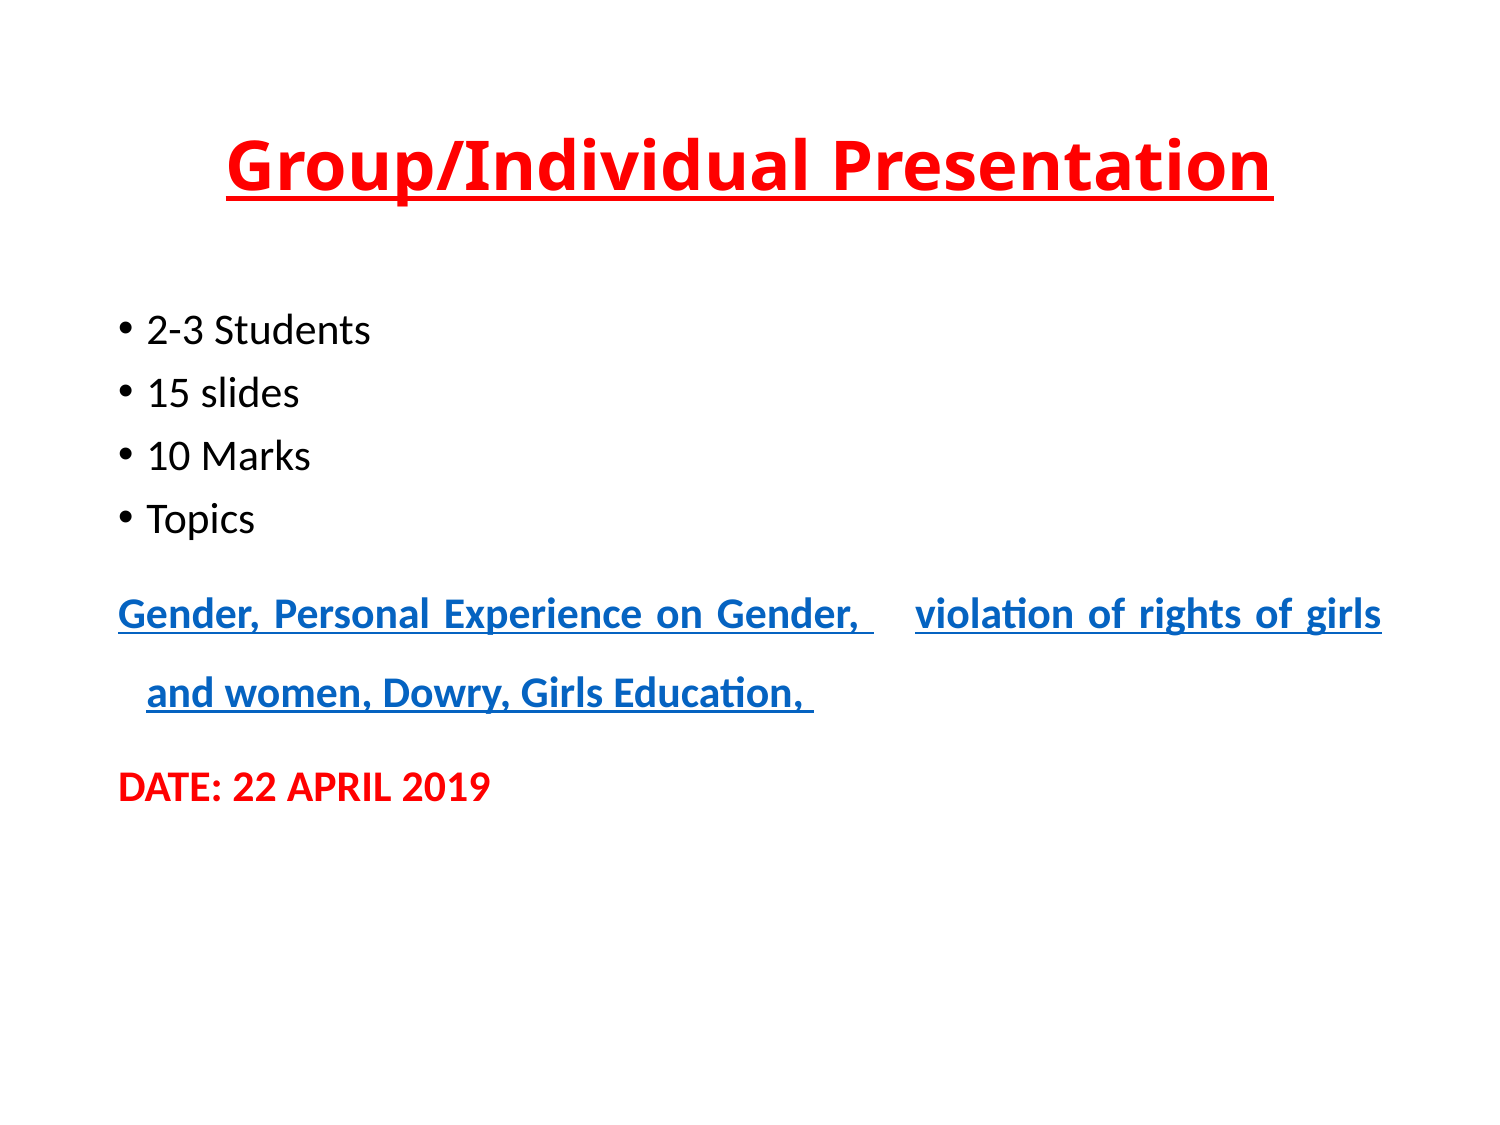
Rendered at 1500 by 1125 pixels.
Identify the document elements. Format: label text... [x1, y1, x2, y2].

title Group/Individual Presentation [103, 59, 1397, 278]
list 2-3 Students 15 slides 10 Marks Topics Gender, Personal Experience on Gender, violation of rights of girls and women, Dowry, Girls Education, DATE: 22 APRIL 2019 [103, 299, 1397, 1014]
